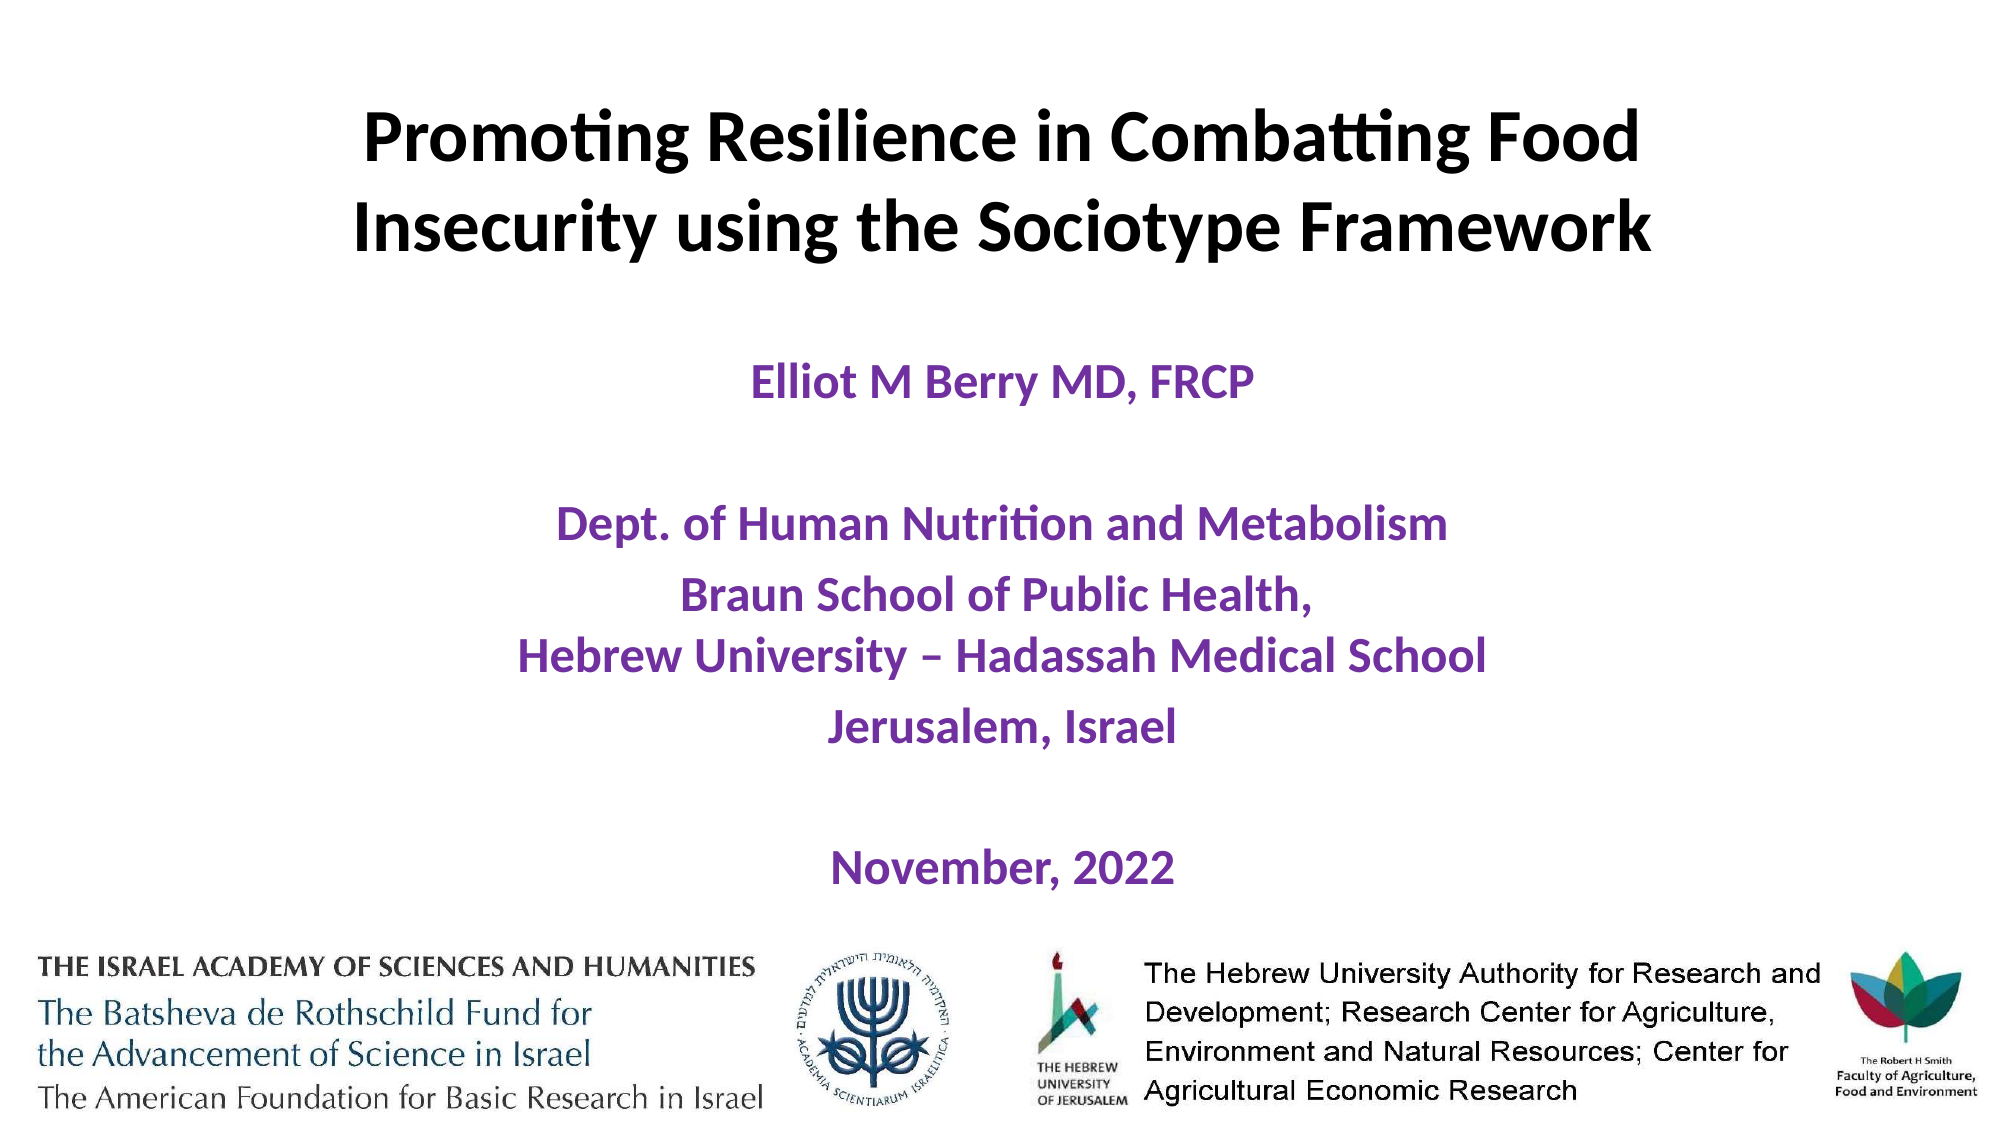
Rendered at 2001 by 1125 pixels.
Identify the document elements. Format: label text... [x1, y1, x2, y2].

title [405, 275, 1681, 493]
subtitle Elliot M Berry MD, FRCP Dept. of Human Nutrition and Metabolism Braun School of Public Health, Hebrew University – Hadassah Medical School Jerusalem, Israel November, 2022 [415, 340, 1591, 904]
picture [4, 940, 2000, 1125]
text_box Promoting Resilience in Combatting Food Insecurity using the Sociotype Framework [253, 79, 1754, 275]
